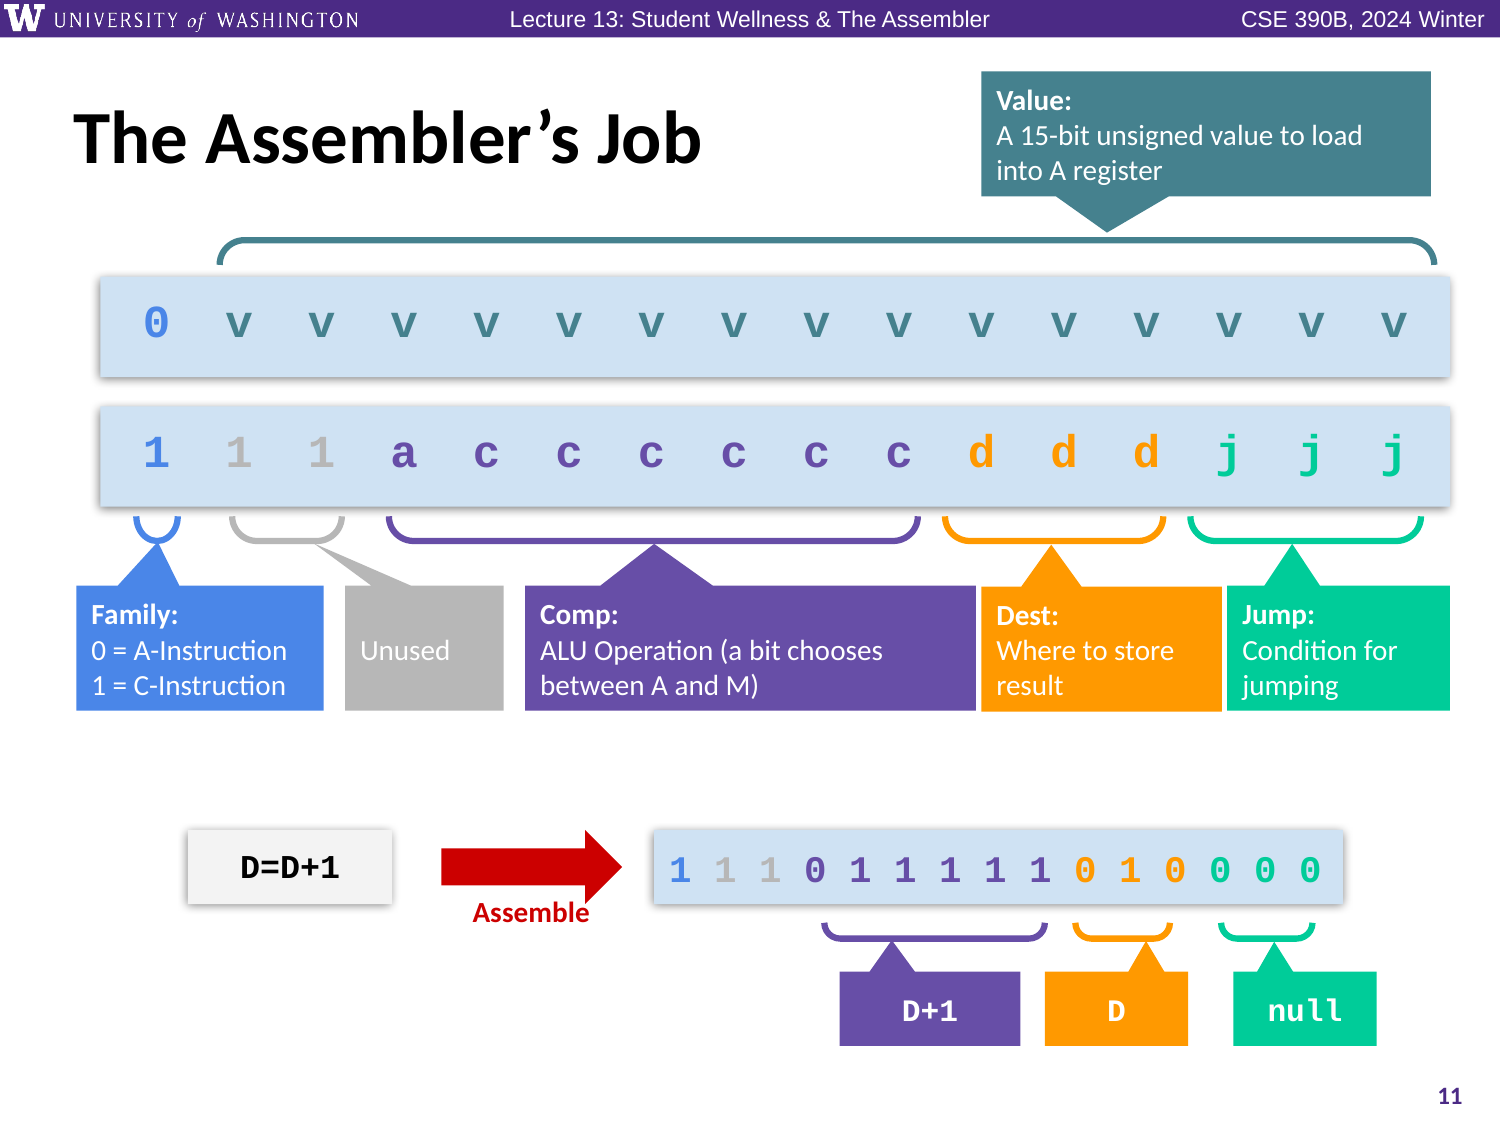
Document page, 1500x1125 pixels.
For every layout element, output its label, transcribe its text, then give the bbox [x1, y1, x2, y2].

text_box [388, 516, 918, 542]
text_box [219, 240, 1435, 265]
text_box Dest: Where to store result [981, 544, 1222, 712]
text_box [1075, 922, 1170, 939]
text_box Comp: ALU Operation (a bit chooses between A and M) [525, 543, 976, 711]
slide_number 11 [1400, 1065, 1500, 1125]
title The Assembler’s Job [1431, 71, 1438, 197]
text_box 0 v v v v v v v v v v v v v v v [100, 276, 1451, 378]
text_box [1221, 922, 1313, 939]
text_box [136, 516, 178, 541]
text_box [1190, 516, 1421, 542]
title The Assembler’s Job [58, 71, 981, 197]
text_box [945, 516, 1164, 542]
text_box Assemble [457, 878, 606, 939]
text_box D=D+1 [187, 829, 393, 905]
text_box Value: A 15-bit unsigned value to load into A register [981, 71, 1431, 233]
text_box D+1 [839, 940, 1021, 1046]
text_box 1 1 1 0 1 1 1 1 1 0 1 0 0 0 0 [654, 829, 1343, 905]
text_box Unused [313, 543, 504, 711]
picture [4, 4, 358, 32]
text_box [824, 922, 1045, 939]
text_box [232, 516, 342, 542]
text_box Family: 0 = A-Instruction 1 = C-Instruction [76, 541, 324, 711]
text_box [441, 829, 623, 886]
text_box D [1044, 940, 1189, 1046]
text_box 1 1 1 a c c c c c c d d d j j j [100, 406, 1451, 507]
text_box Jump: Condition for jumping [1227, 543, 1450, 711]
text_box null [1233, 941, 1377, 1046]
